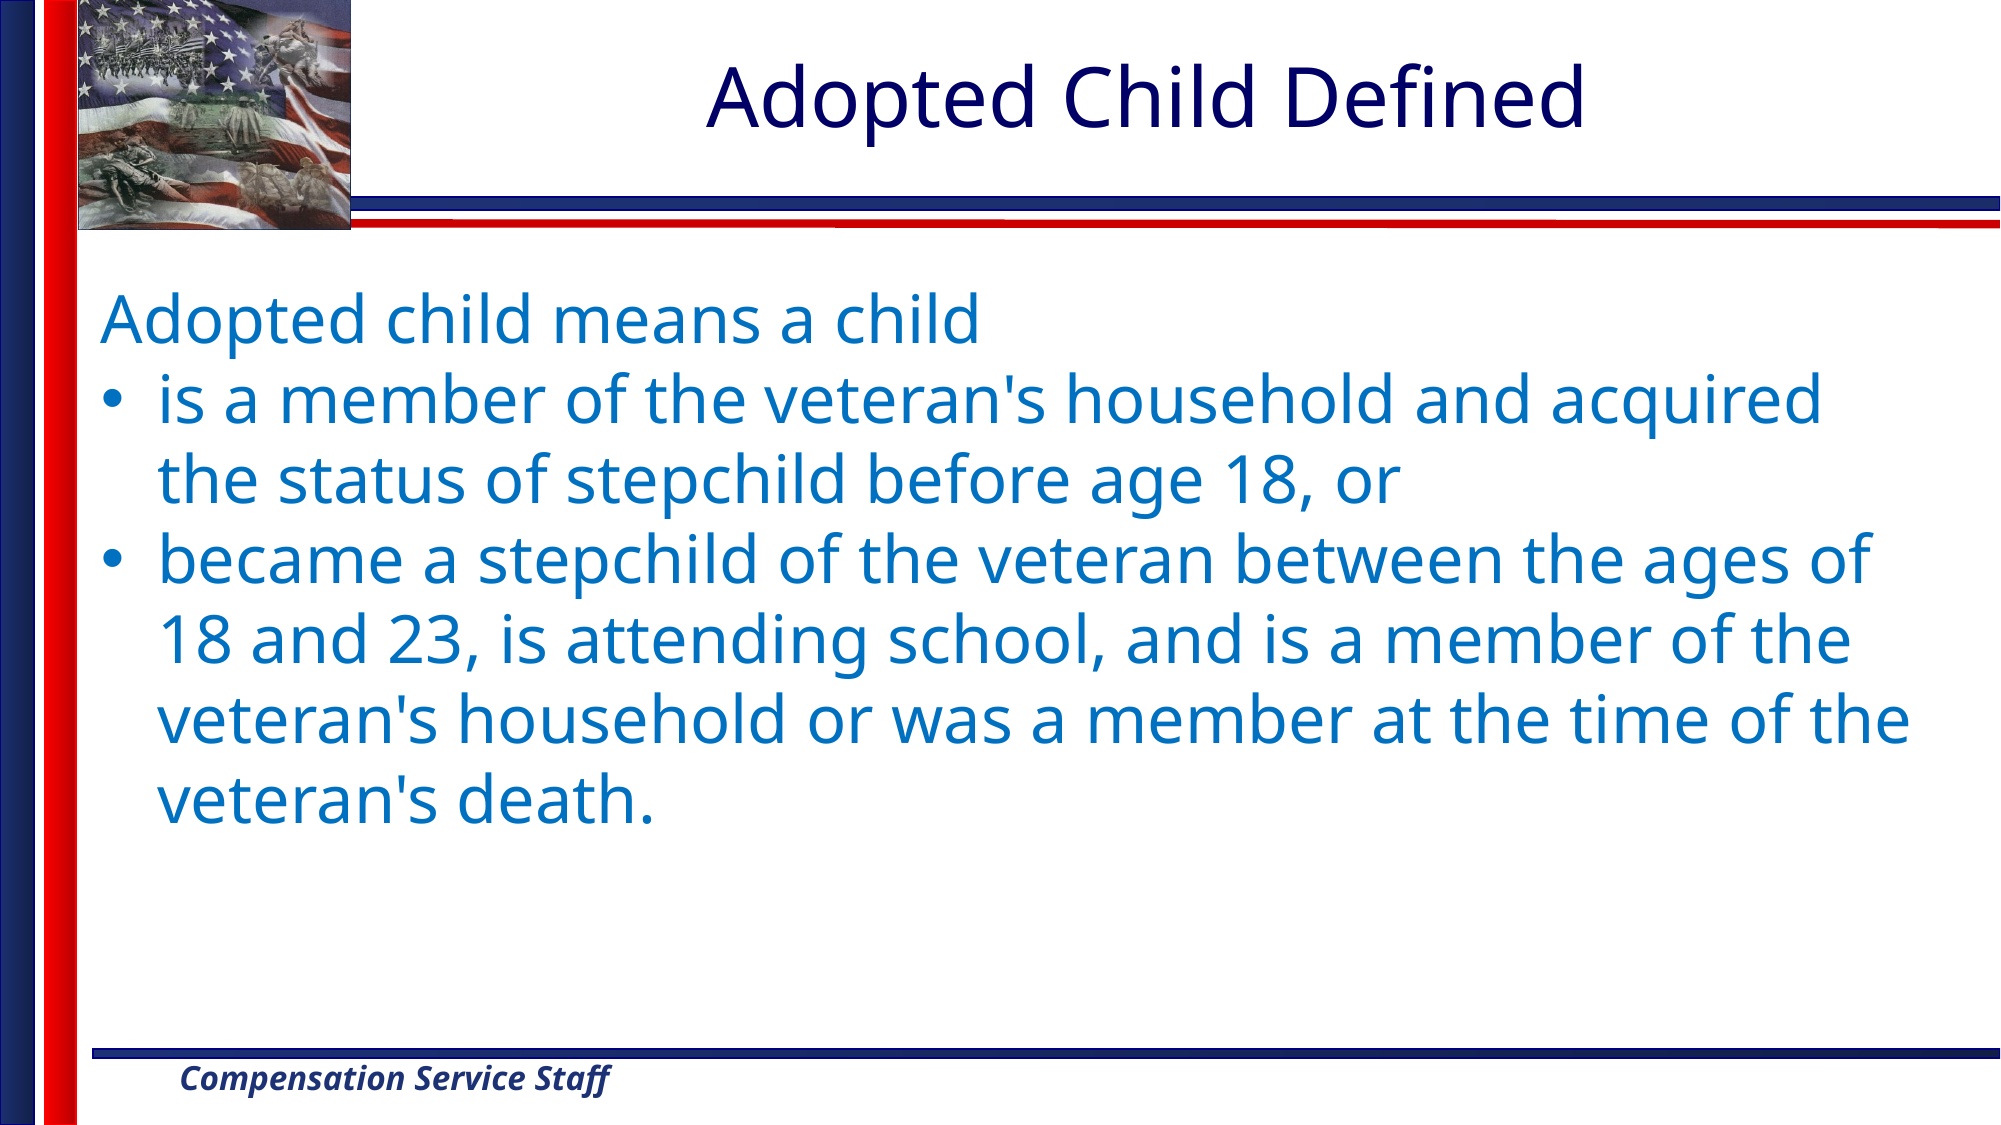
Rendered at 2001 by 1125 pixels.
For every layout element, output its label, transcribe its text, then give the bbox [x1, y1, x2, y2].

title Adopted Child Defined [350, 0, 1946, 190]
list Adopted child means a child is a member of the veteran's household and acquired the status of stepchild before age 18, or became a stepchild of the veteran between the ages of 18 and 23, is attending school, and is a member of the veteran's household or was a member at the time of the veteran's death. [85, 239, 1962, 1031]
picture [78, 0, 351, 230]
